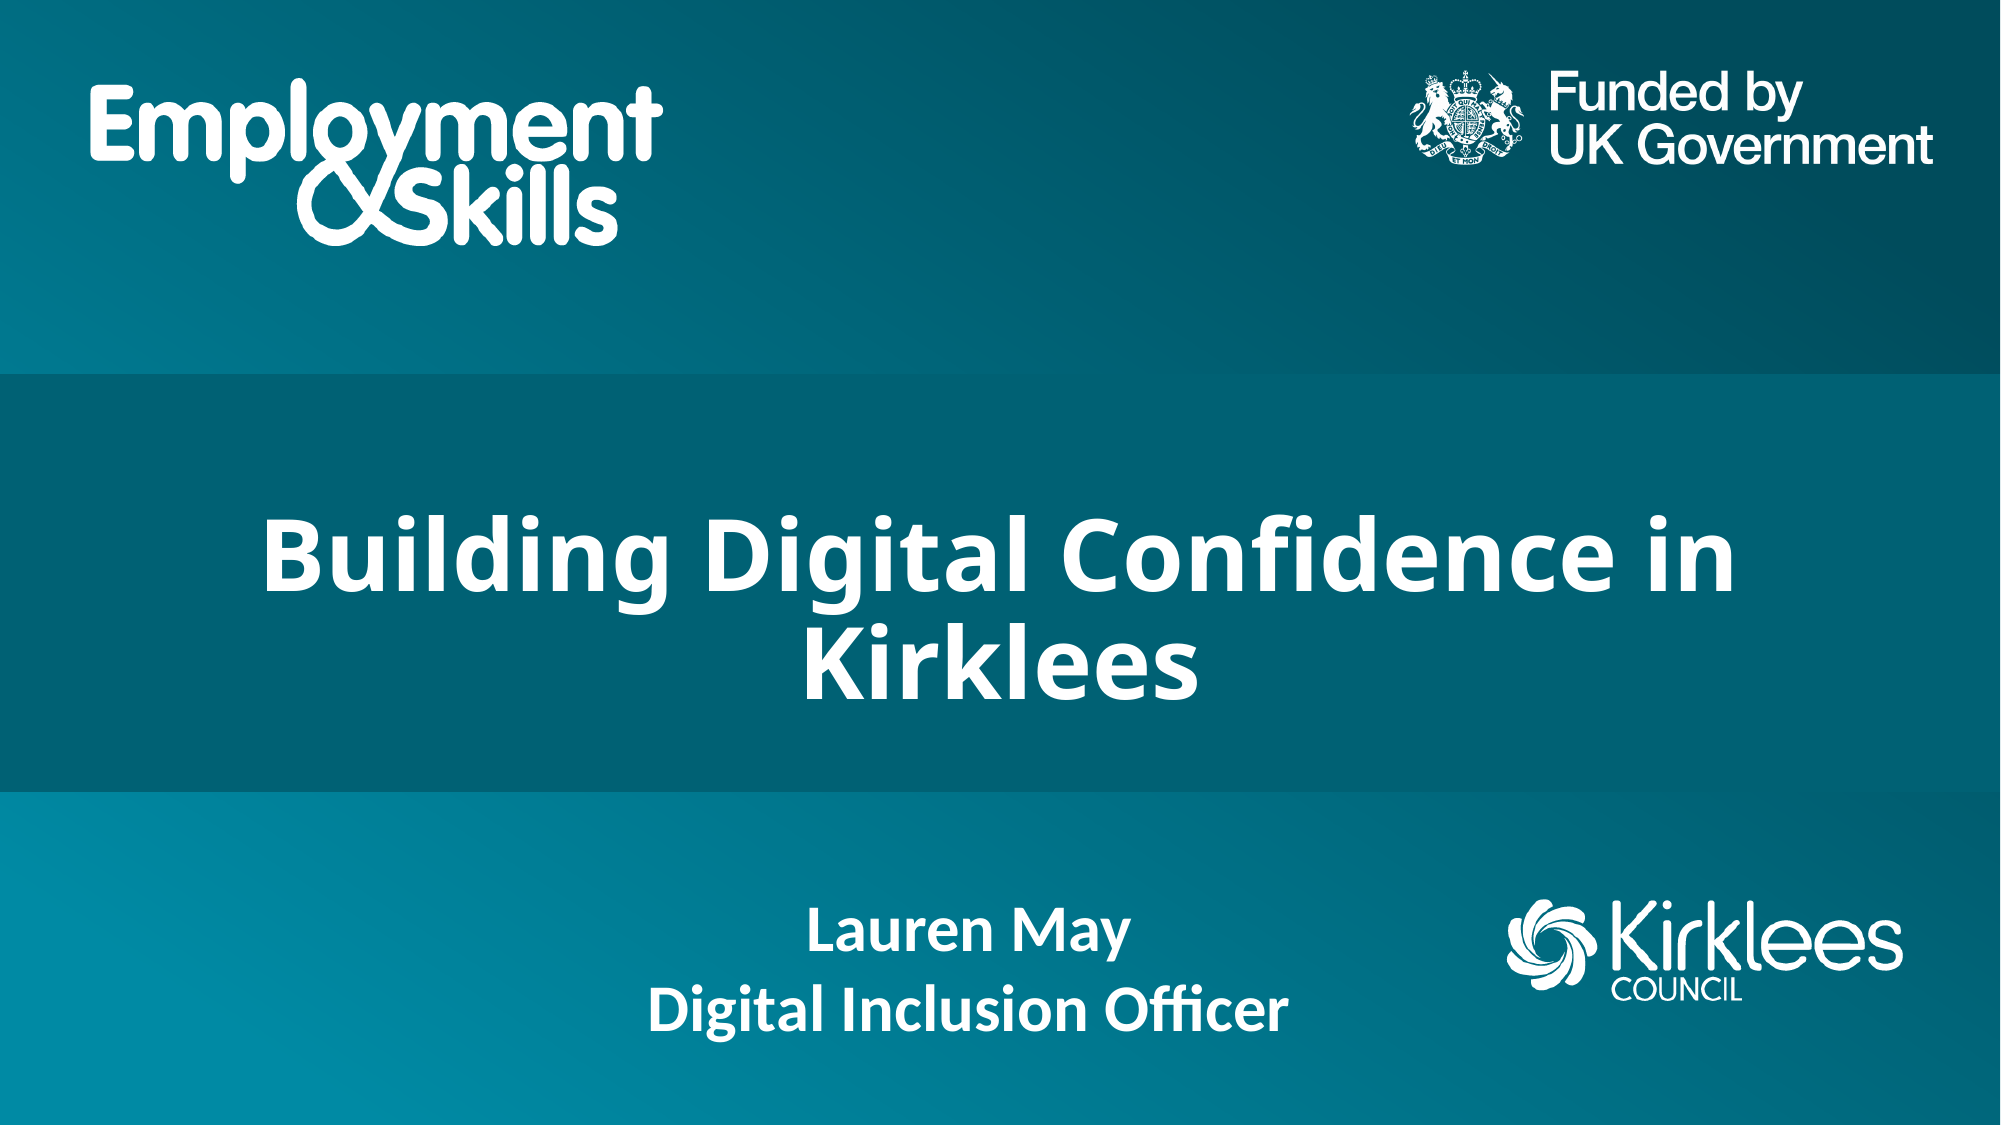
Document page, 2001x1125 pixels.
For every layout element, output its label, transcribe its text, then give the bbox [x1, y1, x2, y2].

text_box Lauren May Digital Inclusion Officer [575, 877, 1363, 1053]
picture [0, 0, 2001, 1125]
title Building Digital Confidence in Kirklees [137, 497, 1863, 628]
